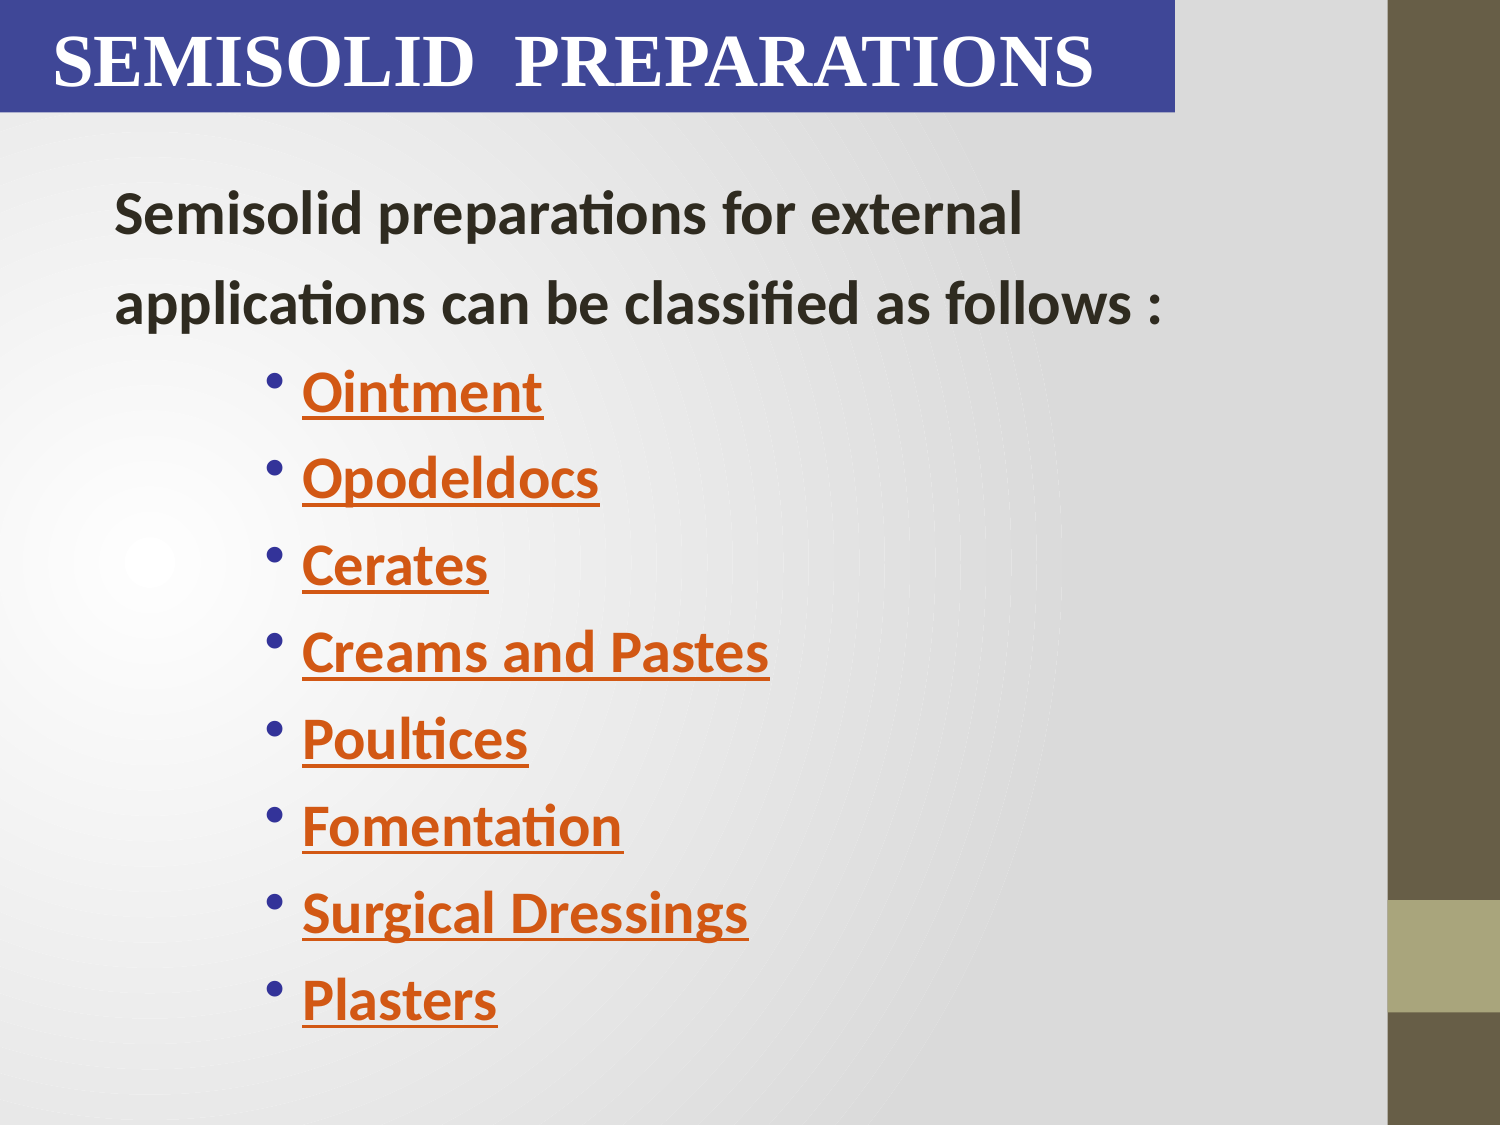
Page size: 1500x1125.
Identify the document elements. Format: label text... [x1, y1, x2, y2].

text_box SEMISOLID PREPARATIONS [0, 0, 1175, 113]
text_box Semisolid preparations for external applications can be classified as follows : Ointment Opodeldocs Cerates Creams and Pastes Poultices Fomentation Surgical Dressings Plasters [99, 149, 1450, 1075]
